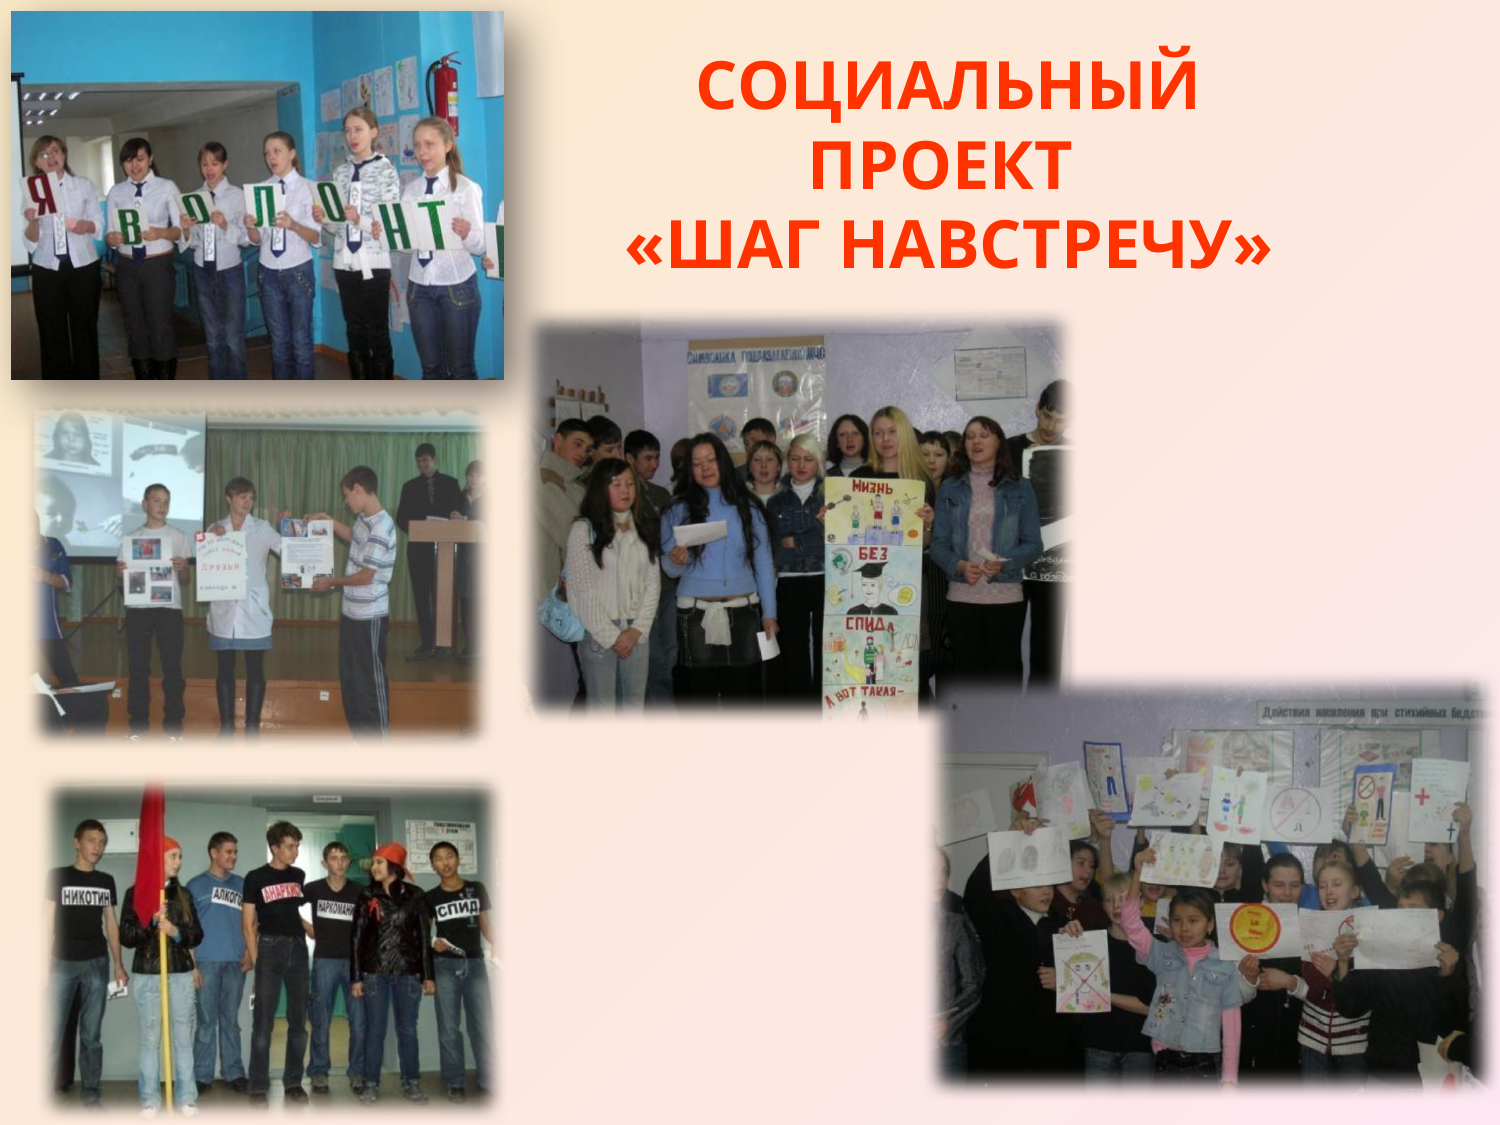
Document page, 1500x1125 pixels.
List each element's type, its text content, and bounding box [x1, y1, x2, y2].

picture [23, 398, 497, 753]
picture [34, 770, 508, 1125]
picture [11, 11, 505, 380]
picture [515, 304, 1500, 1102]
text_box Социальный проект «Шаг навстречу» [574, 35, 1325, 290]
